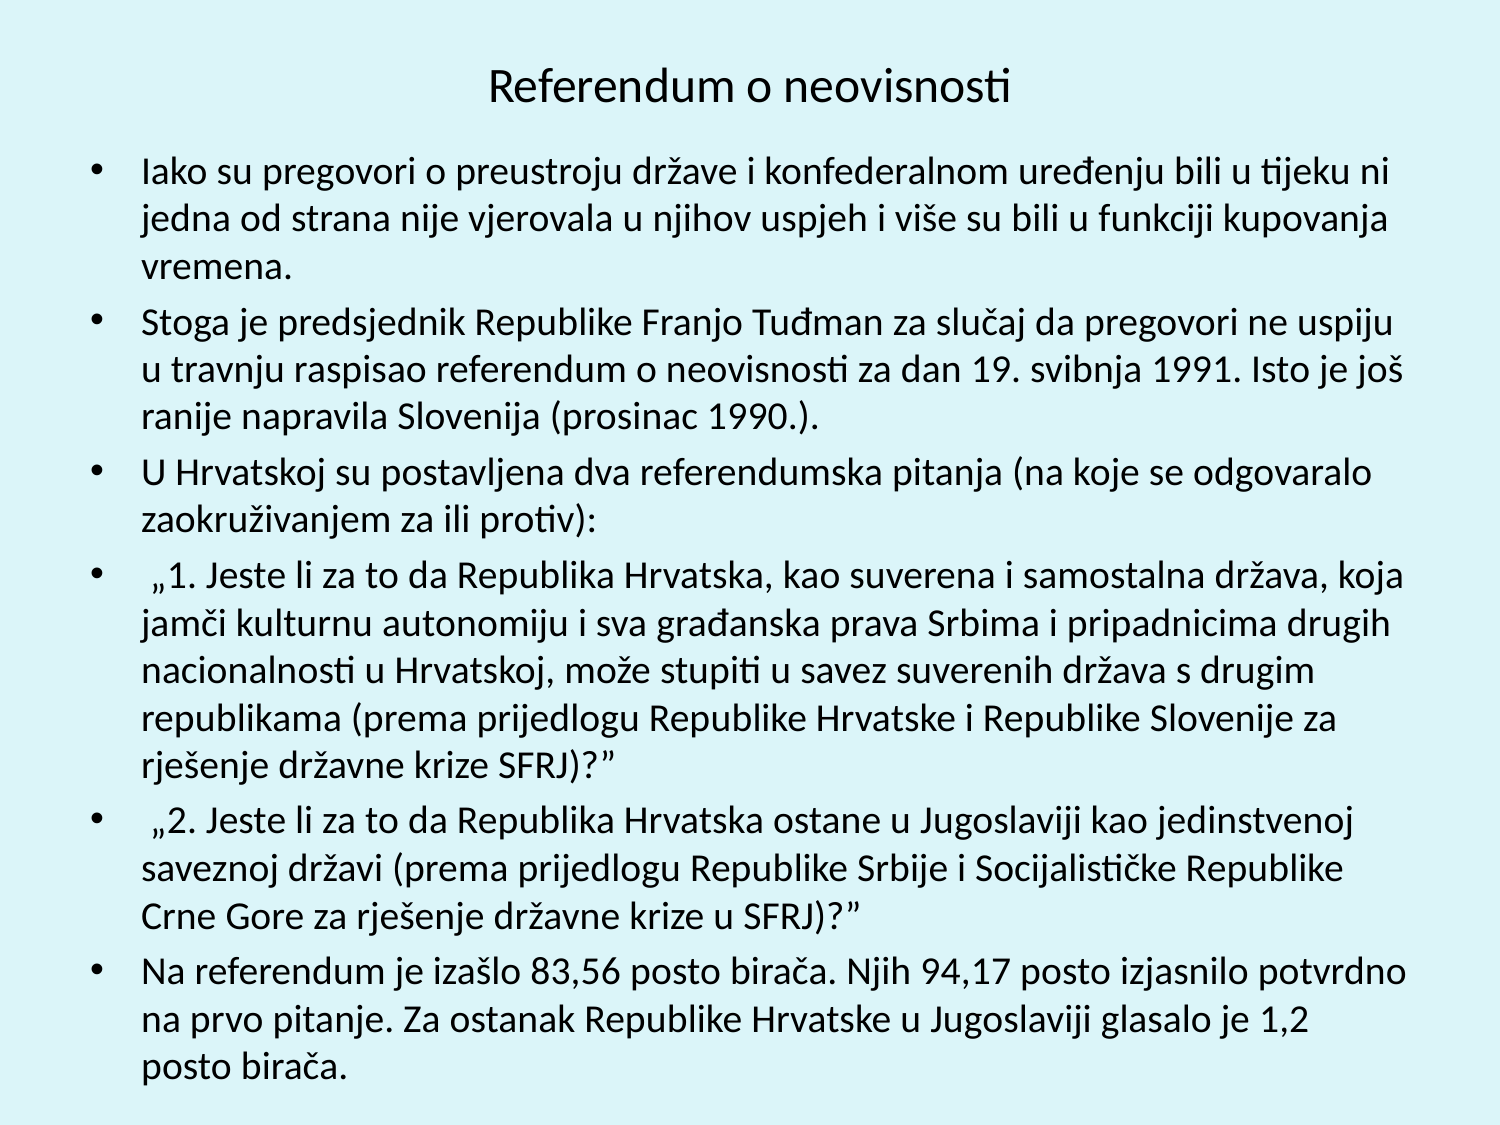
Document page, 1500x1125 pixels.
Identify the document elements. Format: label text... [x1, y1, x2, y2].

list Iako su pregovori o preustroju države i konfederalnom uređenju bili u tijeku ni jedna od strana nije vjerovala u njihov uspjeh i više su bili u funkciji kupovanja vremena. Stoga je predsjednik Republike Franjo Tuđman za slučaj da pregovori ne uspiju u travnju raspisao referendum o neovisnosti za dan 19. svibnja 1991. Isto je još ranije napravila Slovenija (prosinac 1990.). U Hrvatskoj su postavljena dva referendumska pitanja (na koje se odgovaralo zaokruživanjem za ili protiv): „1. Jeste li za to da Republika Hrvatska, kao suverena i samostalna država, koja jamči kulturnu autonomiju i sva građanska prava Srbima i pripadnicima drugih nacionalnosti u Hrvatskoj, može stupiti u savez suverenih država s drugim republikama (prema prijedlogu Republike Hrvatske i Republike Slovenije za rješenje državne krize SFRJ)?” „2. Jeste li za to da Republika Hrvatska ostane u Jugoslaviji kao jedinstvenoj saveznoj državi (prema prijedlogu Republike Srbije i Socijalističke Republike Crne Gore za rješenje državne krize u SFRJ)?” Na referendum je izašlo 83,56 posto birača. Njih 94,17 posto izjasnilo potvrdno na prvo pitanje. Za ostanak Republike Hrvatske u Jugoslaviji glasalo je 1,2 posto birača. [75, 137, 1425, 1106]
title Referendum o neovisnosti [75, 45, 1425, 121]
